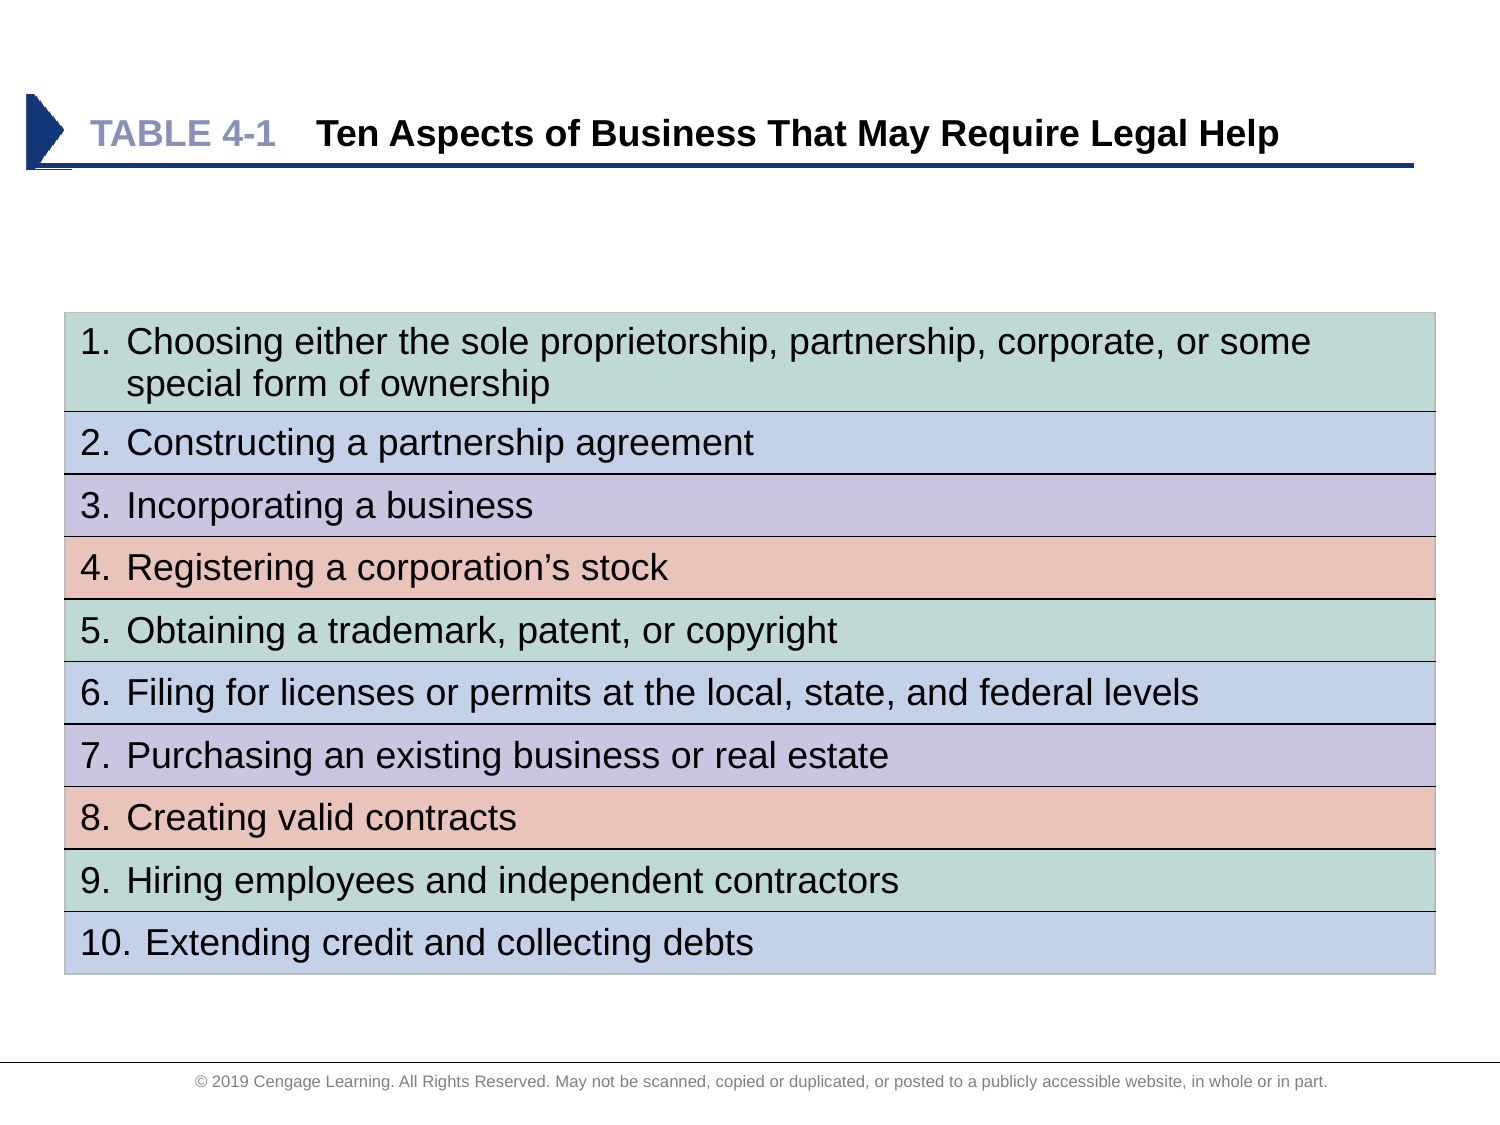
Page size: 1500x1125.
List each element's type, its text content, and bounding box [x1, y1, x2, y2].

table_cell Obtaining a trademark, patent, or copyright [66, 600, 1434, 661]
table_cell Purchasing an existing business or real estate [66, 725, 1434, 786]
table_cell Registering a corporation’s stock [66, 537, 1434, 598]
table_cell Constructing a partnership agreement [66, 412, 1434, 473]
table_cell Filing for licenses or permits at the local, state, and federal levels [66, 662, 1434, 723]
title TABLE 4-1 Ten Aspects of Business That May Require Legal Help [74, 74, 1426, 188]
table_cell Incorporating a business [66, 475, 1434, 536]
table_cell Hiring employees and independent contractors [66, 850, 1434, 911]
table_cell Creating valid contracts [66, 787, 1434, 848]
table_header Choosing either the sole proprietorship, partnership, corporate, or some special form of ownership [66, 313, 1434, 411]
table_cell Extending credit and collecting debts [66, 912, 1434, 973]
